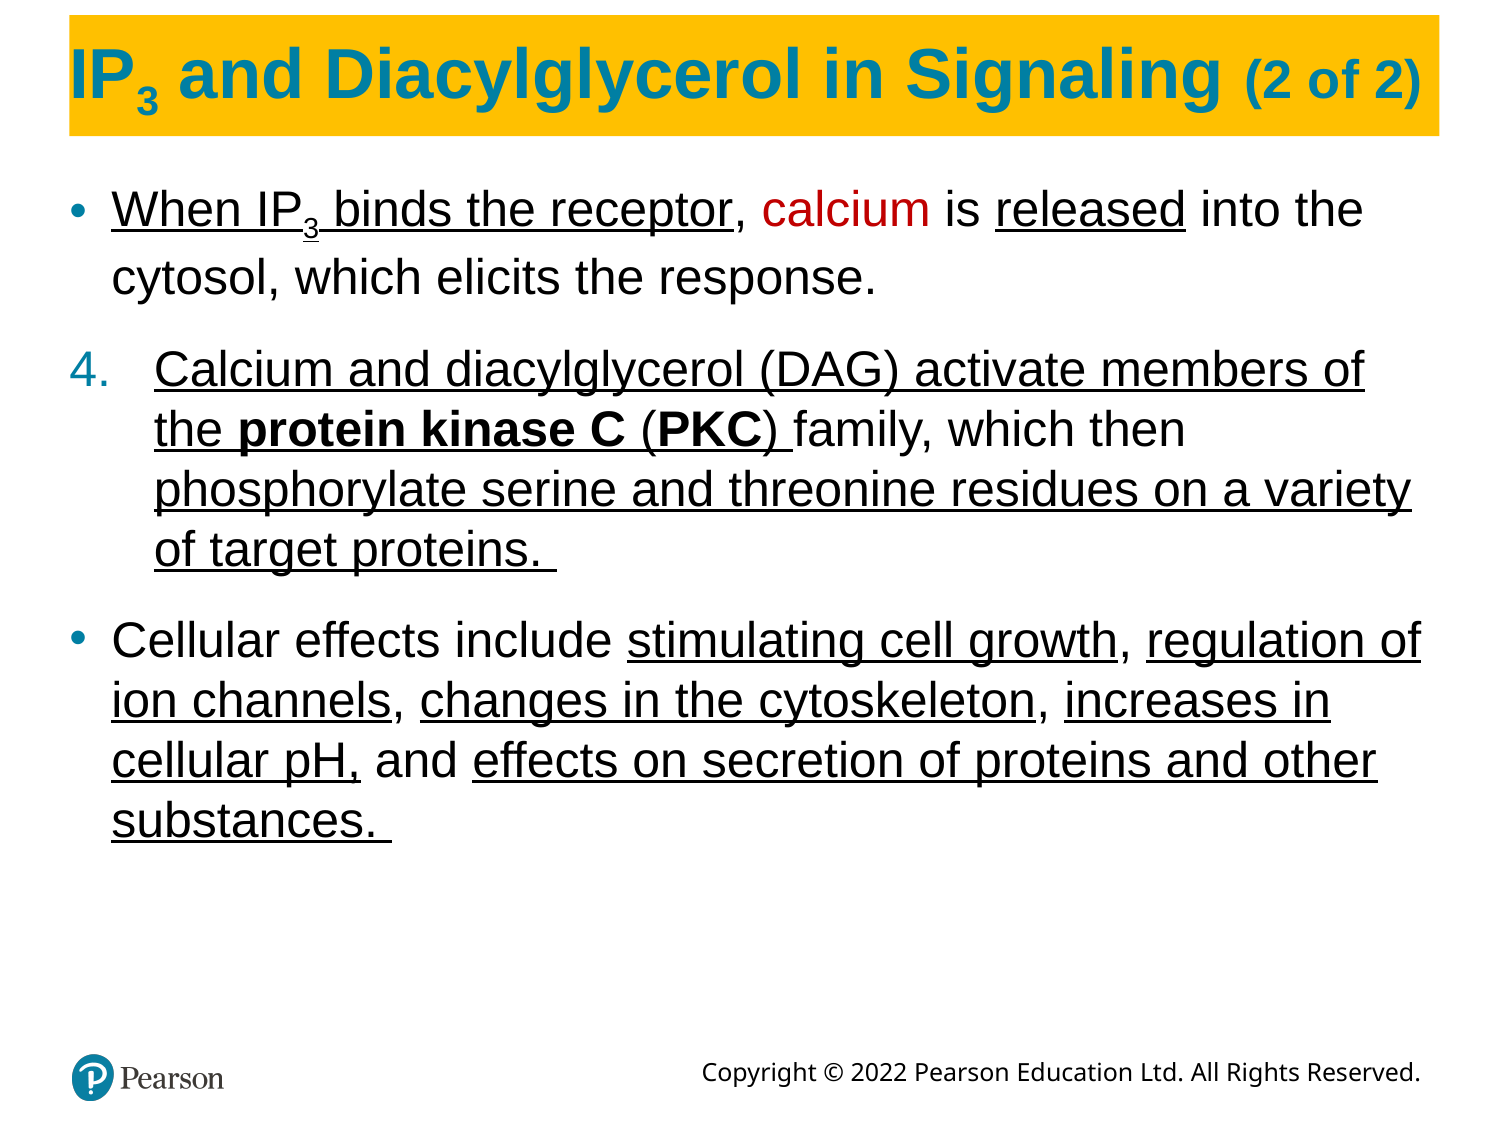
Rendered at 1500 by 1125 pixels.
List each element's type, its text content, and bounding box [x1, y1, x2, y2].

picture [80, 1063, 106, 1088]
picture [72, 1054, 88, 1070]
picture [98, 1054, 224, 1101]
picture [72, 1087, 83, 1101]
list When IP3 binds the receptor, calcium is released into the cytosol, which elicits the response. Calcium and diacylglycerol (DAG) activate members of the protein kinase C (PKC) family, which then phosphorylate serine and threonine residues on a variety of target proteins. Cellular effects include stimulating cell growth, regulation of ion channels, changes in the cytoskeleton, increases in cellular pH, and effects on secretion of proteins and other substances. [69, 176, 1425, 849]
title IP3 and Diacylglycerol in Signaling (2 of 2) [69, 15, 1440, 137]
